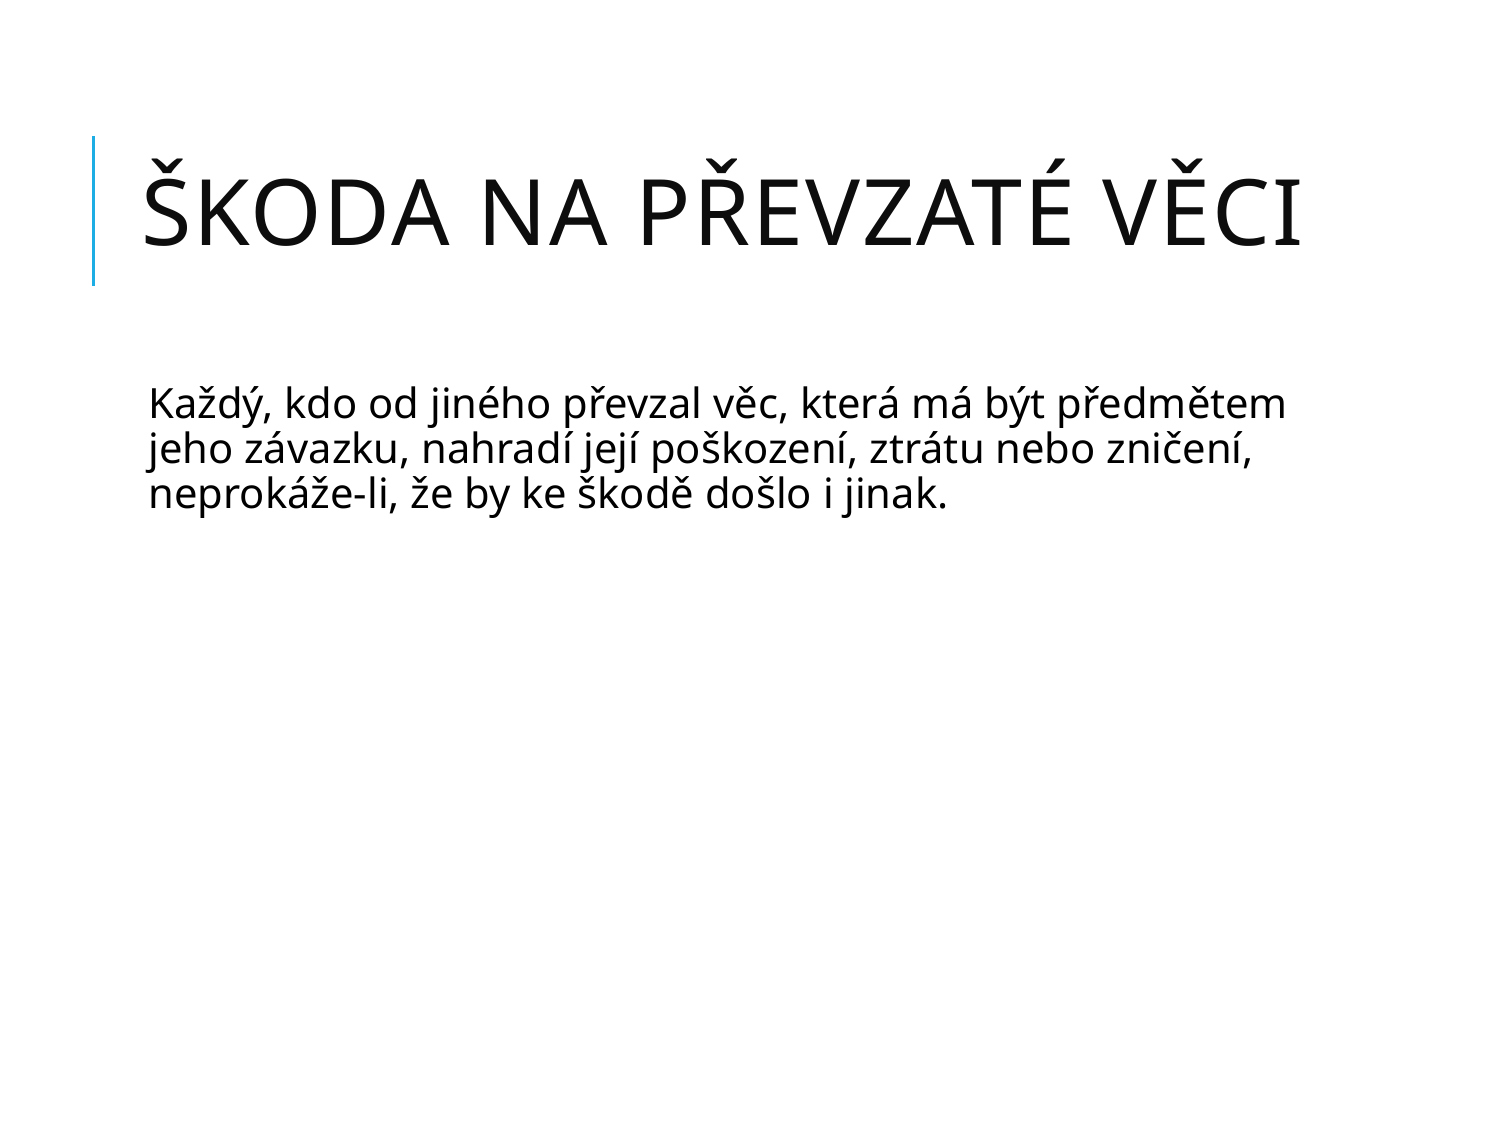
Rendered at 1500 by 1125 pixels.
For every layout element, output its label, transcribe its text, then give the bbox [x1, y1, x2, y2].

list Každý, kdo od jiného převzal věc, která má být předmětem jeho závazku, nahradí její poškození, ztrátu nebo zničení, neprokáže-li, že by ke škodě došlo i jinak. [126, 375, 1322, 1035]
title Škoda na převzaté věci [126, 96, 1322, 342]
